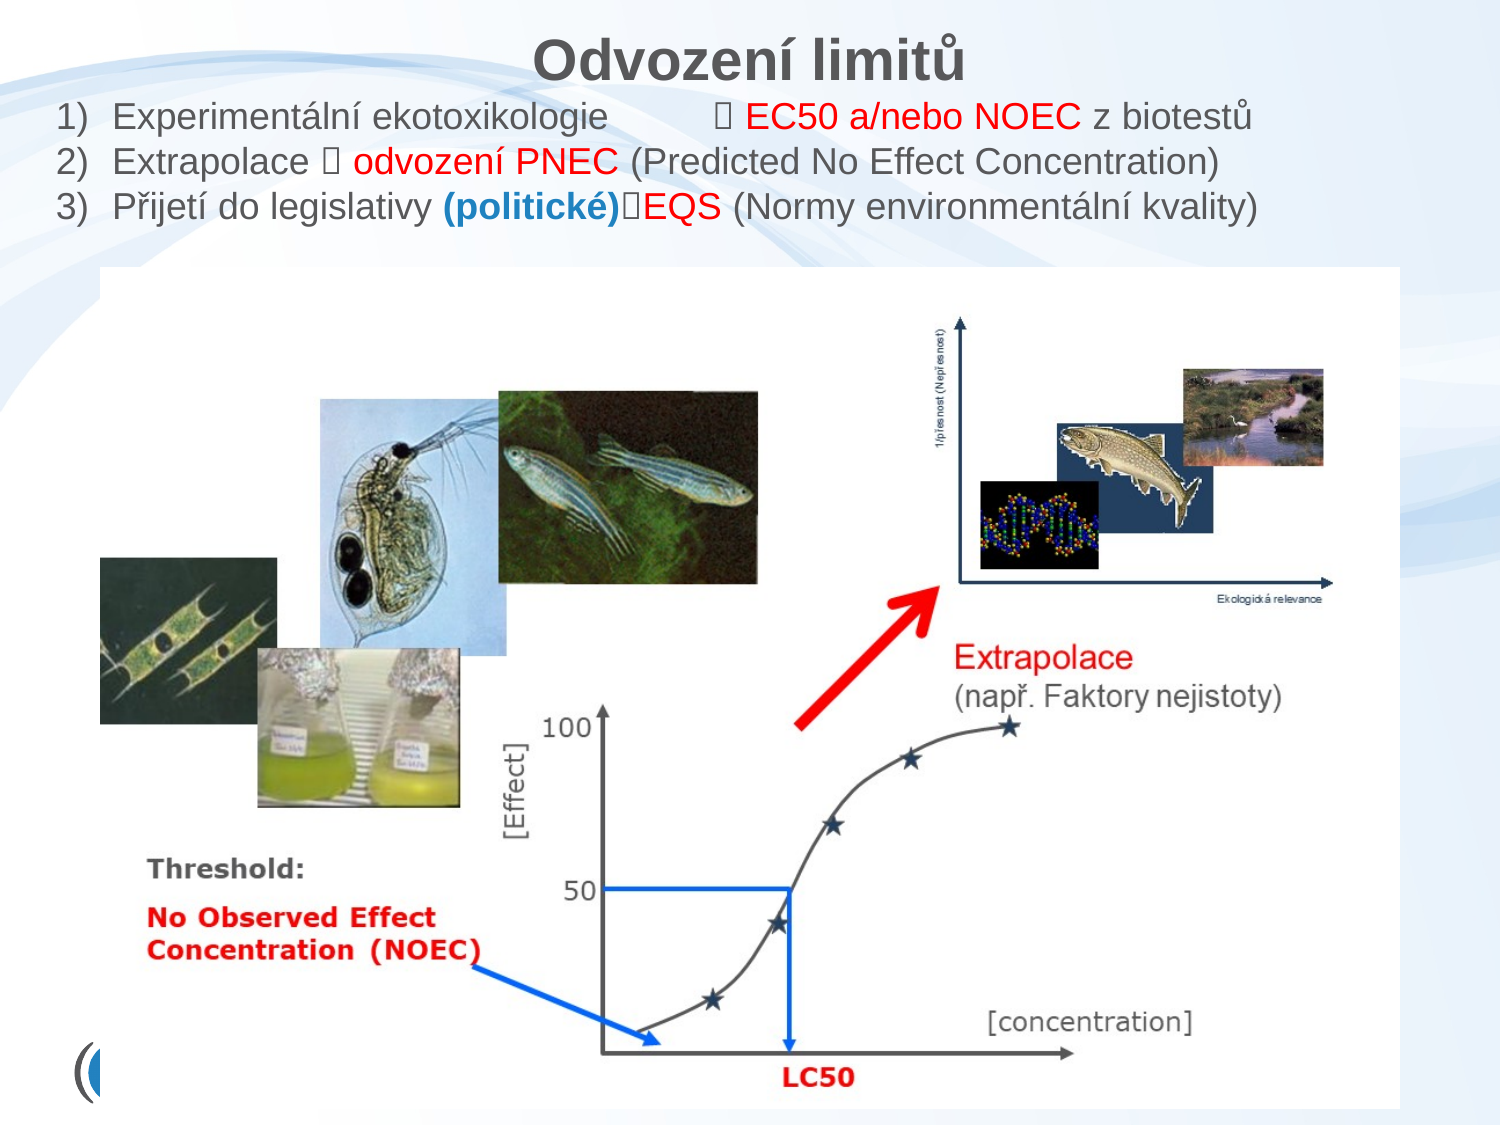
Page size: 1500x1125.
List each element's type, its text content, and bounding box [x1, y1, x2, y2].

text_box Odvození limitů Experimentální ekotoxikologie  EC50 a/nebo NOEC z biotestů Extrapolace  odvození PNEC (Predicted No Effect Concentration) Přijetí do legislativy (politické)EQS (Normy environmentální kvality) [41, 15, 1459, 415]
picture [0, 0, 1500, 1125]
